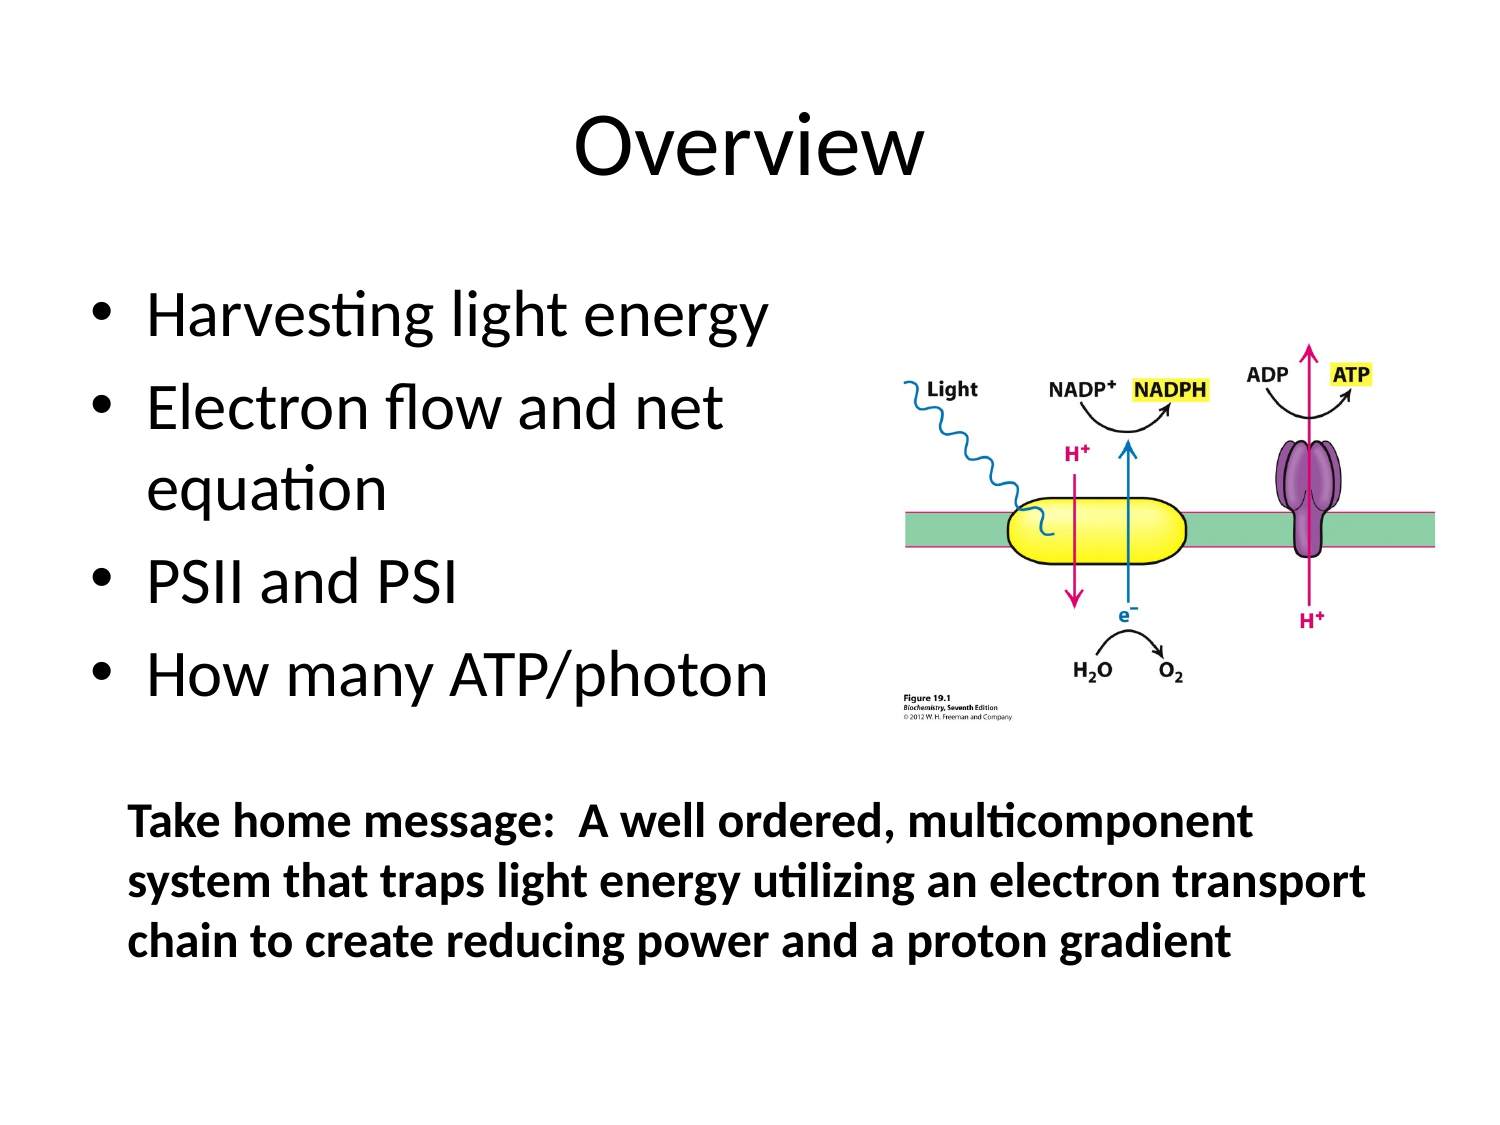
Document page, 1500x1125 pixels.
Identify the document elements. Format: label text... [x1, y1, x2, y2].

picture [899, 337, 1438, 722]
list Harvesting light energy Electron flow and net equation PSII and PSI How many ATP/photon [75, 262, 838, 1005]
title Overview [75, 45, 1425, 233]
text_box Take home message: A well ordered, multicomponent system that traps light energy utilizing an electron transport chain to create reducing power and a proton gradient [112, 779, 1413, 975]
